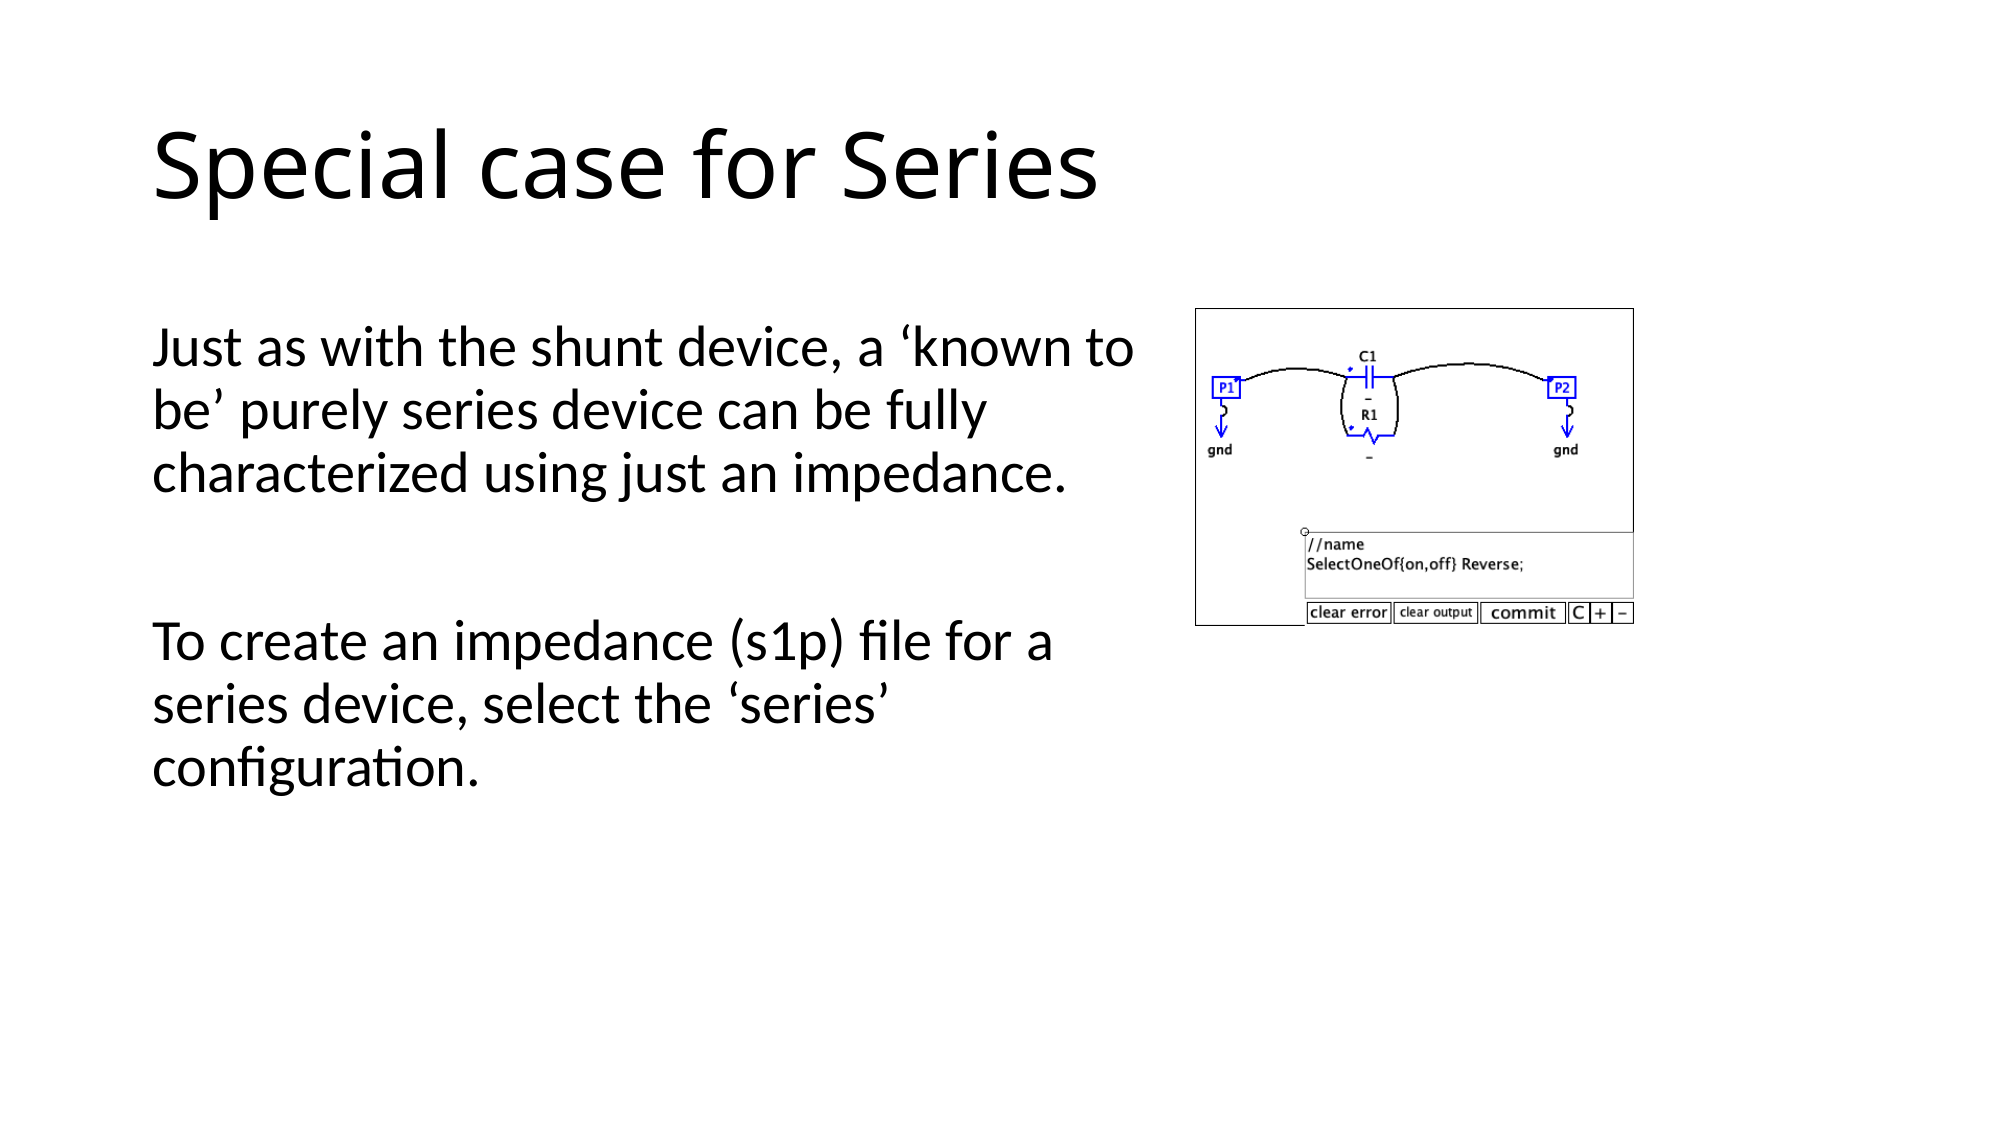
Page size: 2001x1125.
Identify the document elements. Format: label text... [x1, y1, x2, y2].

picture [1195, 308, 1634, 626]
title Special case for Series [137, 59, 1863, 278]
list Just as with the shunt device, a ‘known to be’ purely series device can be fully characterized using just an impedance. To create an impedance (s1p) file for a series device, select the ‘series’ configuration. [137, 308, 1183, 1008]
